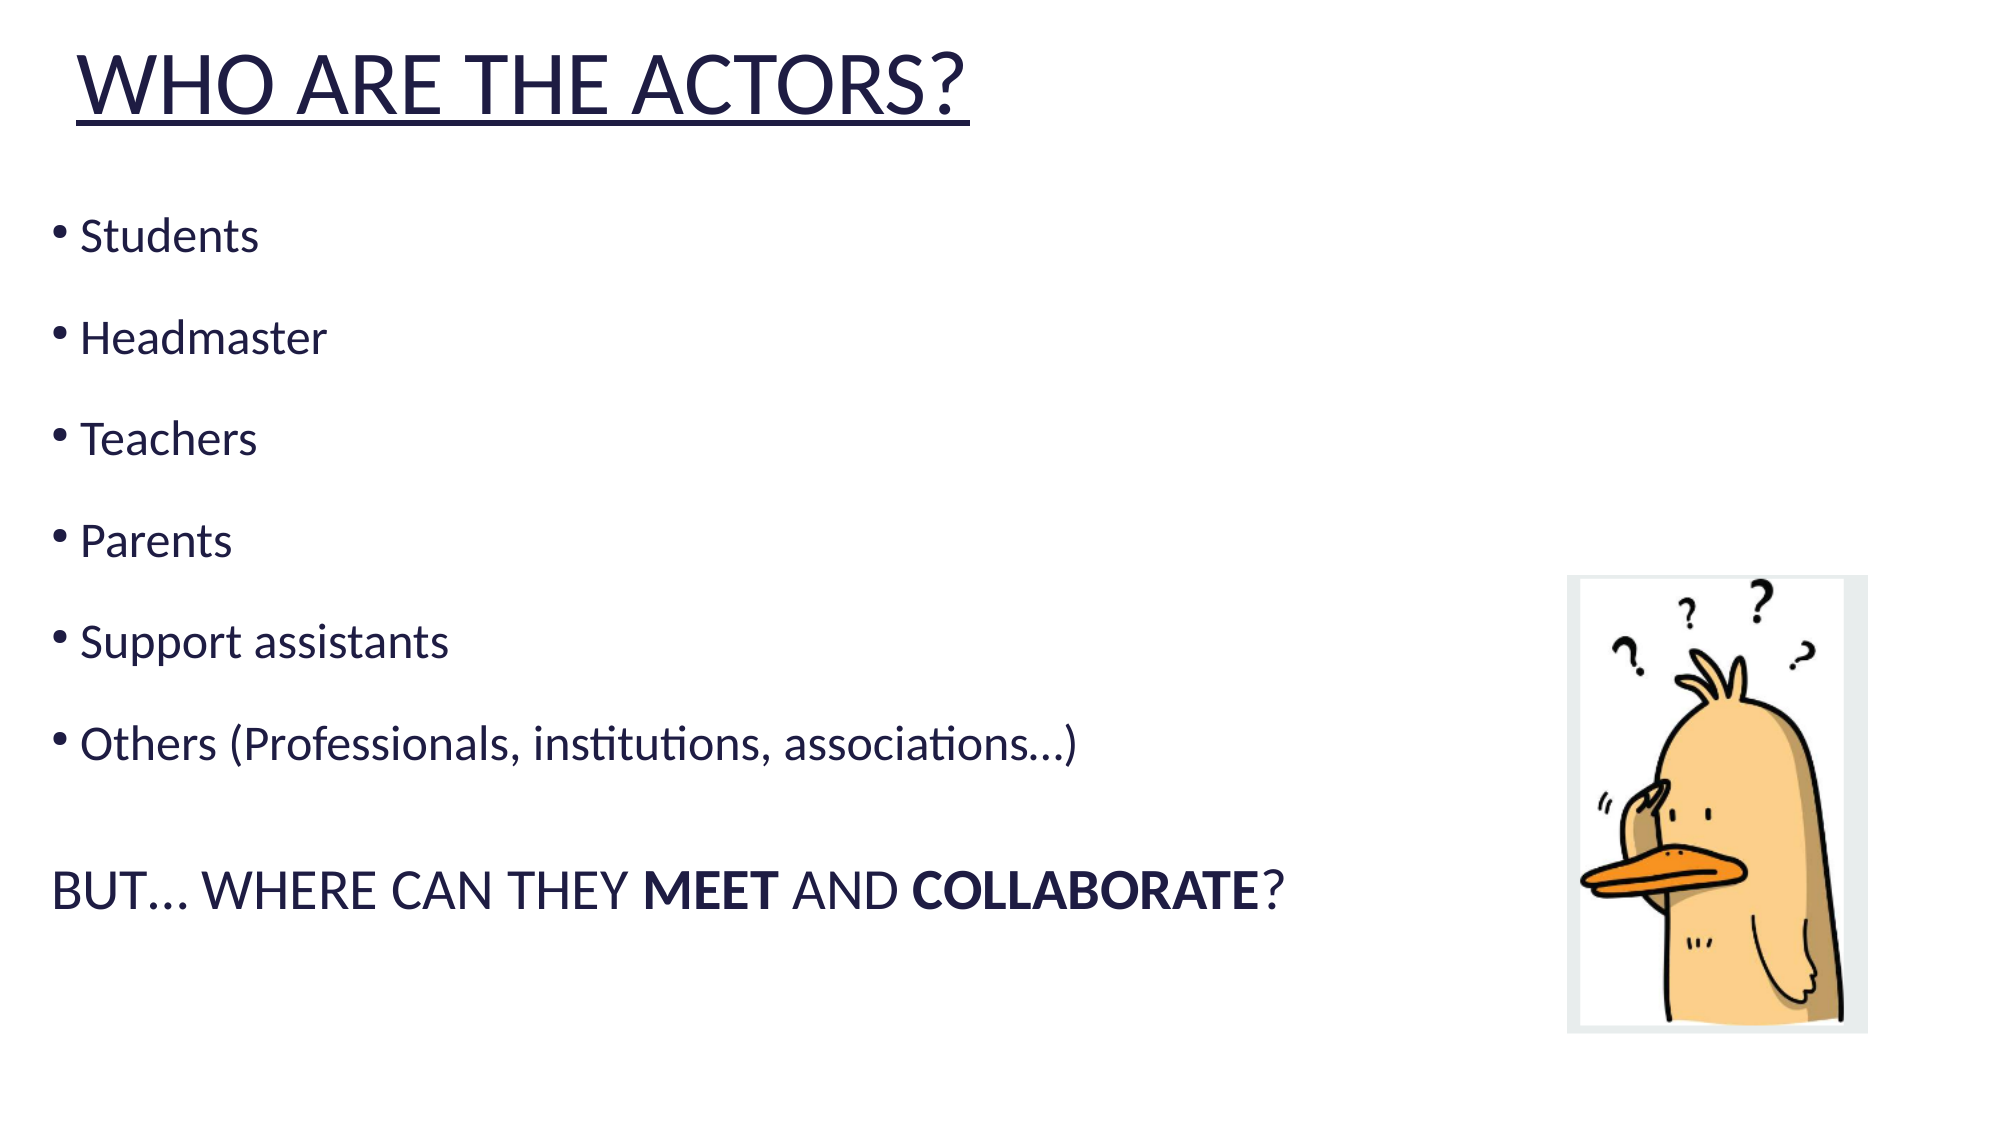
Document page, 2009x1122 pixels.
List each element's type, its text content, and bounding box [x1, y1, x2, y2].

list Students Headmaster Teachers Parents Support assistants Others (Professionals, institutions, associations…) BUT… WHERE CAN THEY MEET AND COLLABORATE? [36, 183, 1898, 968]
title WHO ARE THE ACTORS? [61, 15, 1948, 250]
picture [1566, 575, 1868, 1035]
